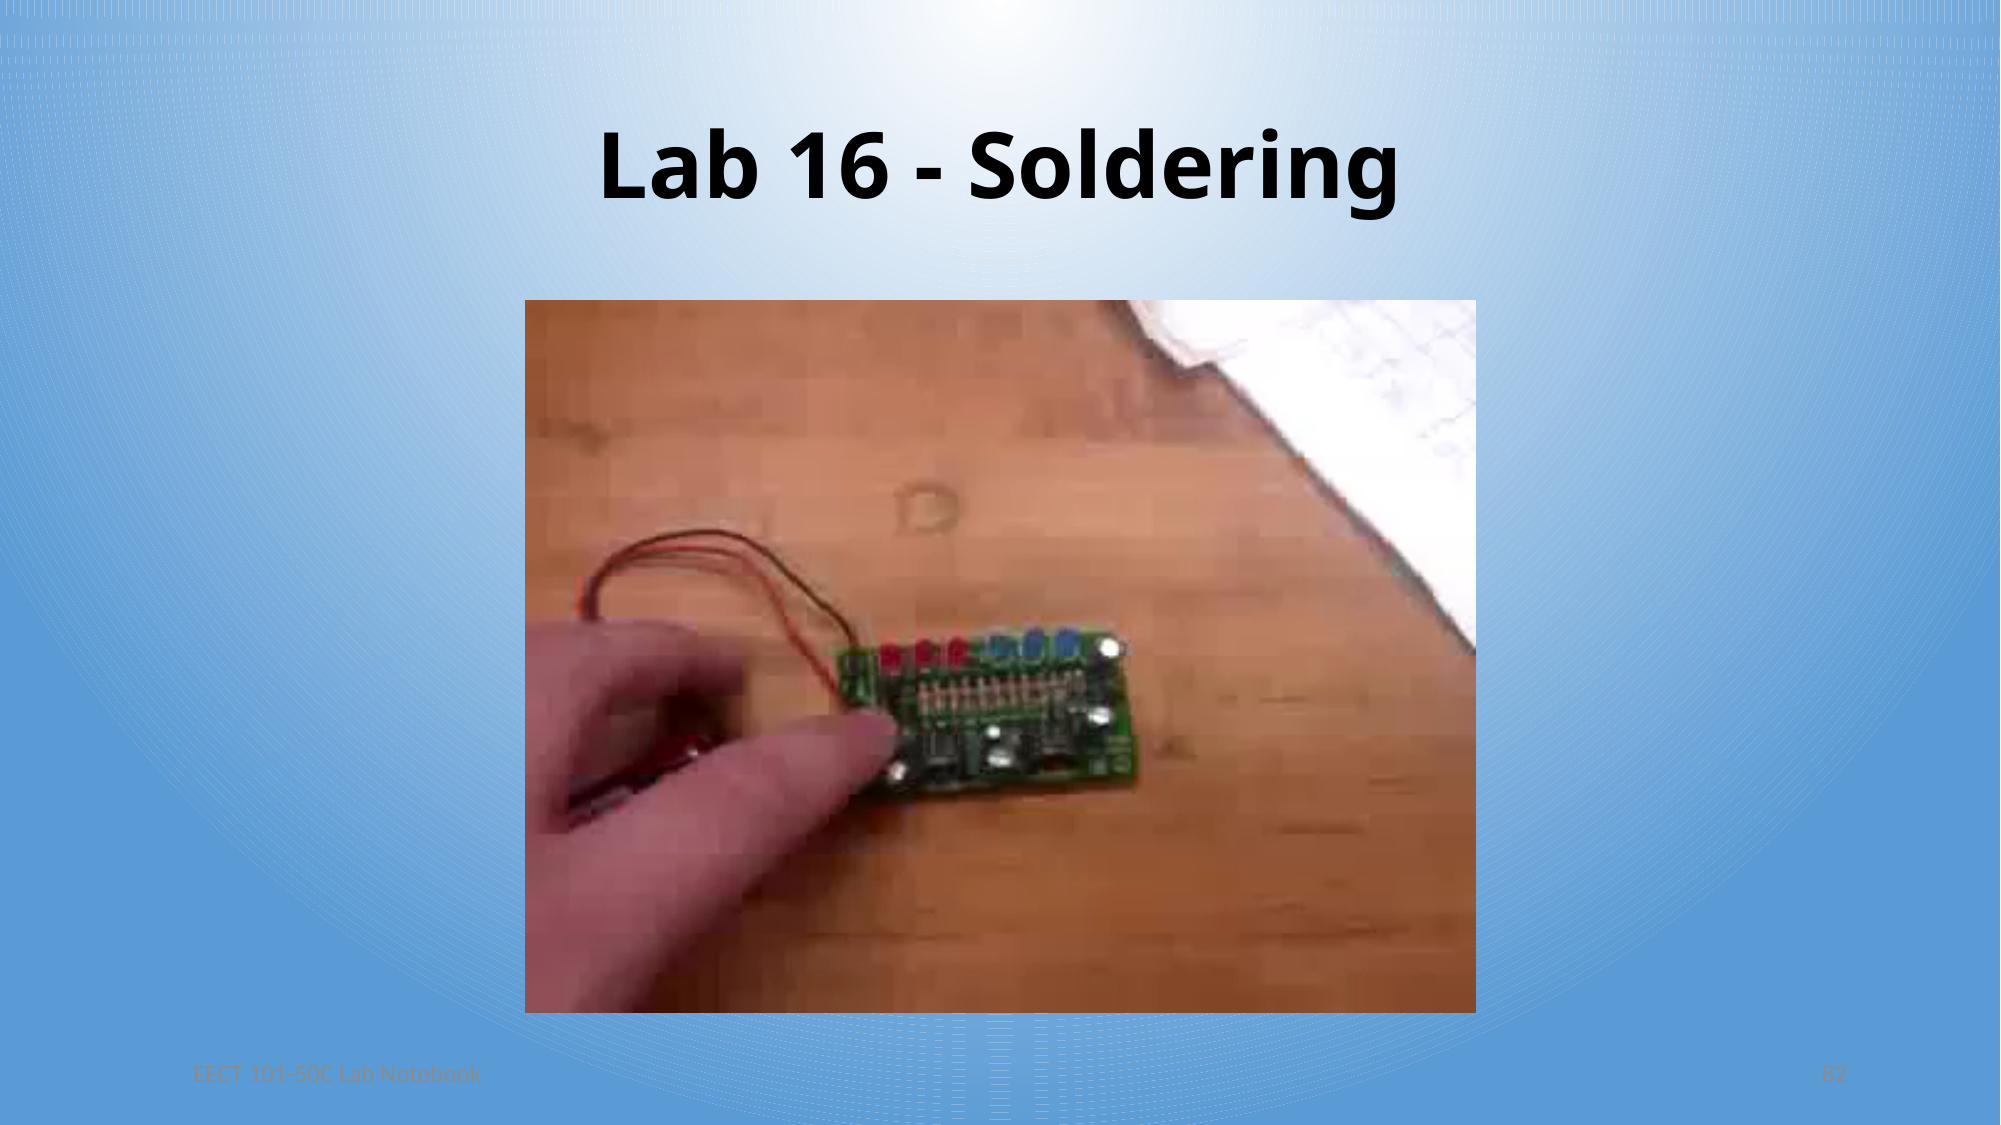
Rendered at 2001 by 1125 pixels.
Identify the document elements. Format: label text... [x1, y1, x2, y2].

footer EECT 101-50C Lab Notebook [0, 1042, 675, 1103]
slide_number 82 [1412, 1042, 1863, 1103]
title Lab 16 - Soldering [137, 59, 1863, 278]
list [524, 299, 1476, 1014]
